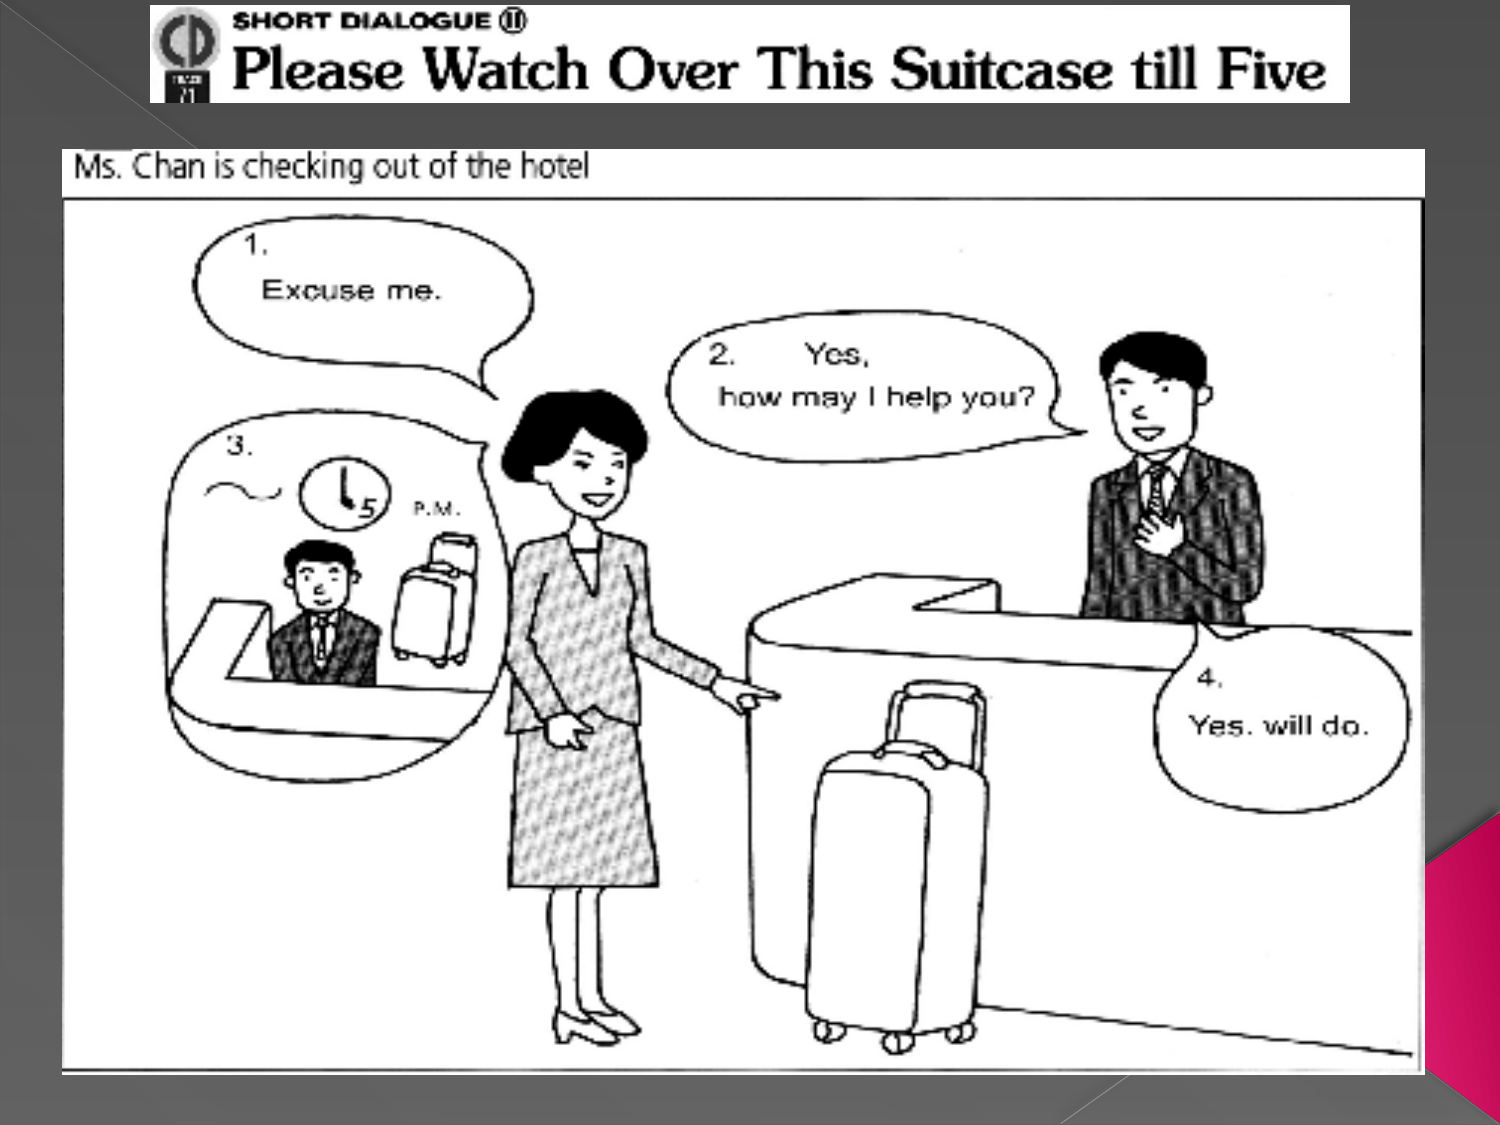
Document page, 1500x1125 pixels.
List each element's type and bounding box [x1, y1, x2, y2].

picture [62, 149, 1426, 1076]
picture [149, 5, 1350, 103]
